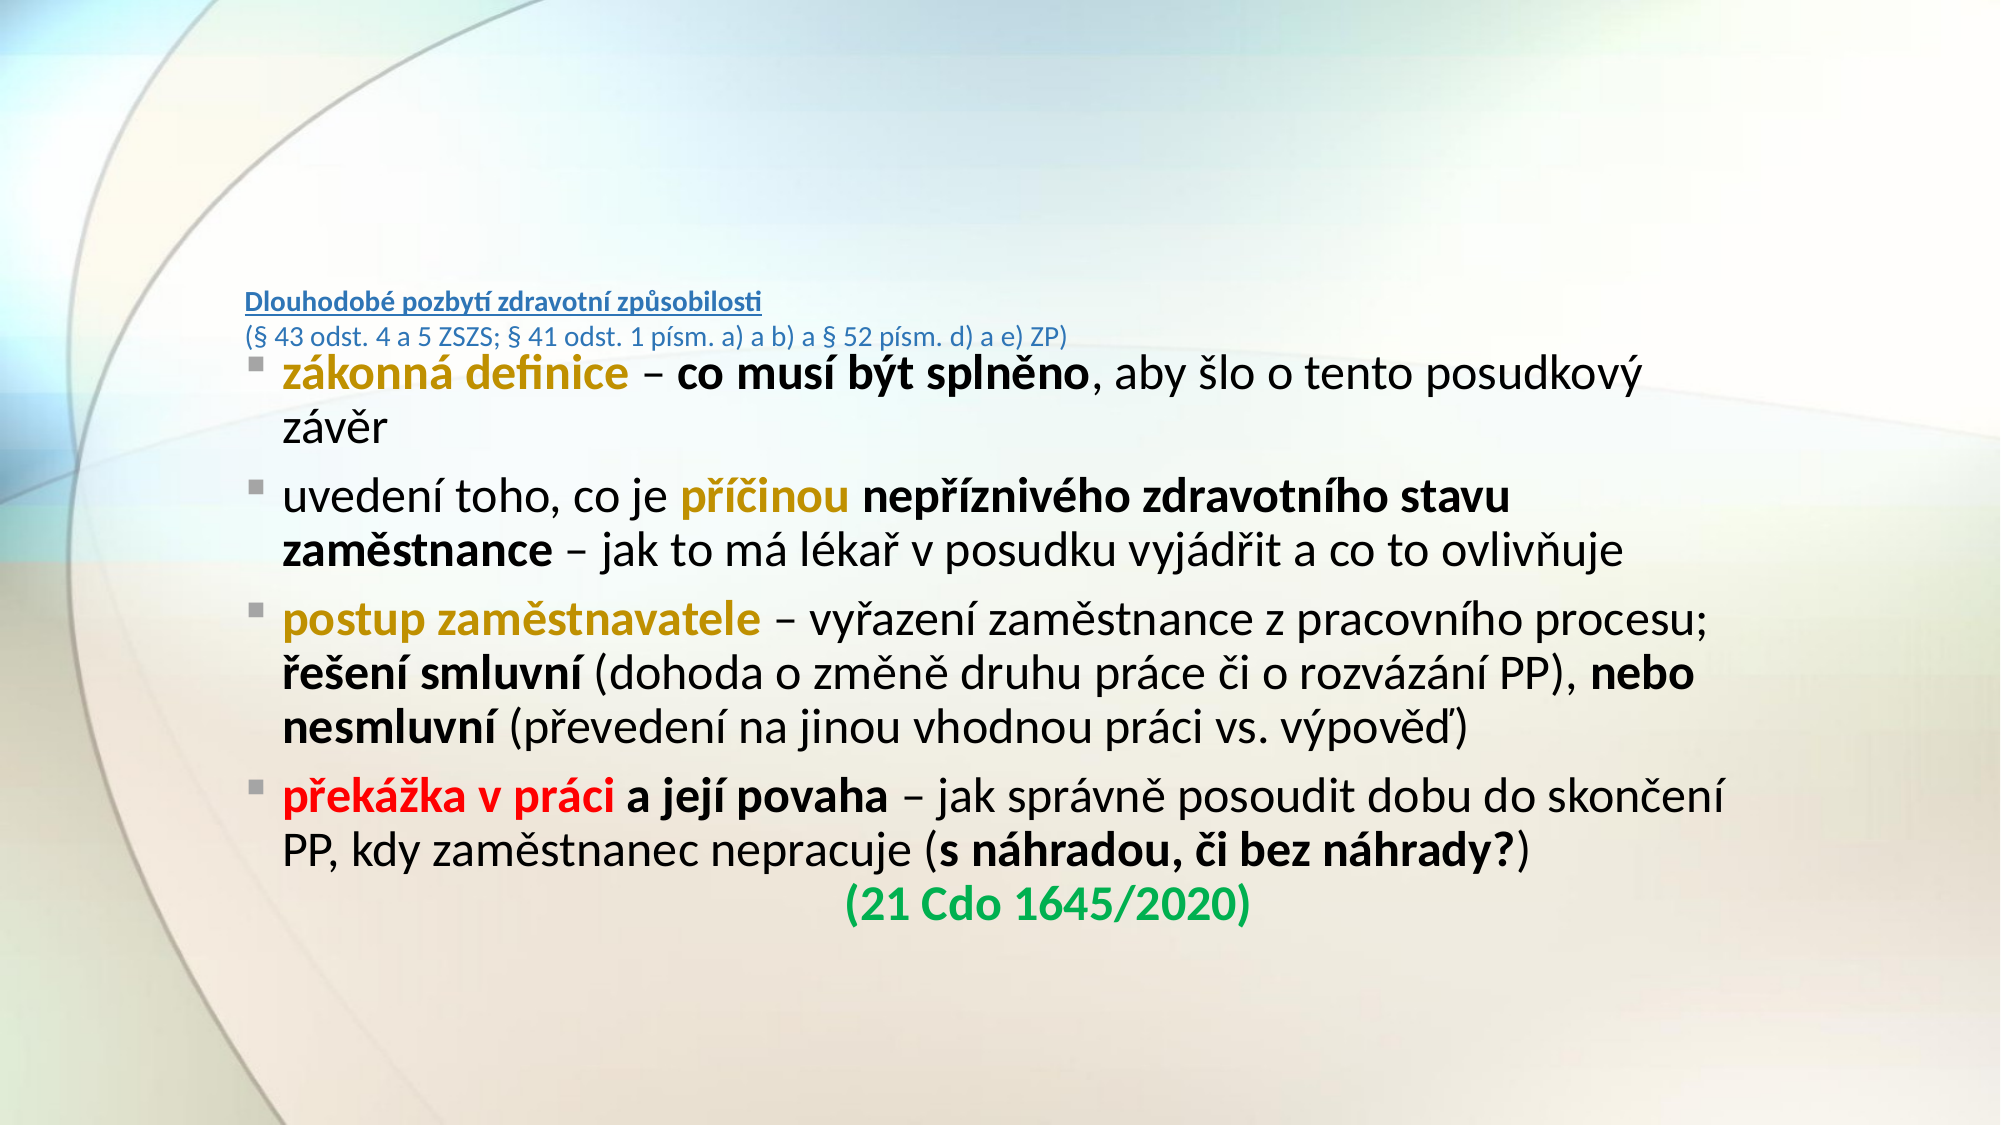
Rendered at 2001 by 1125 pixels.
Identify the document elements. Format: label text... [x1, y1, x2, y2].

picture [0, 0, 2001, 1125]
subtitle zákonná definice – co musí být splněno, aby šlo o tento posudkový závěr uvedení toho, co je příčinou nepříznivého zdravotního stavu zaměstnance – jak to má lékař v posudku vyjádřit a co to ovlivňuje postup zaměstnavatele – vyřazení zaměstnance z pracovního procesu; řešení smluvní (dohoda o změně druhu práce či o rozvázání PP), nebo nesmluvní (převedení na jinou vhodnou práci vs. výpověď) překážka v práci a její povaha – jak správně posoudit dobu do skončení PP, kdy zaměstnanec nepracuje (s náhradou, či bez náhrady?) (21 Cdo 1645/2020) [229, 338, 1750, 981]
title Dlouhodobé pozbytí zdravotní způsobilosti (§ 43 odst. 4 a 5 ZSZS; § 41 odst. 1 písm. a) a b) a § 52 písm. d) a e) ZP) [229, 164, 1733, 338]
